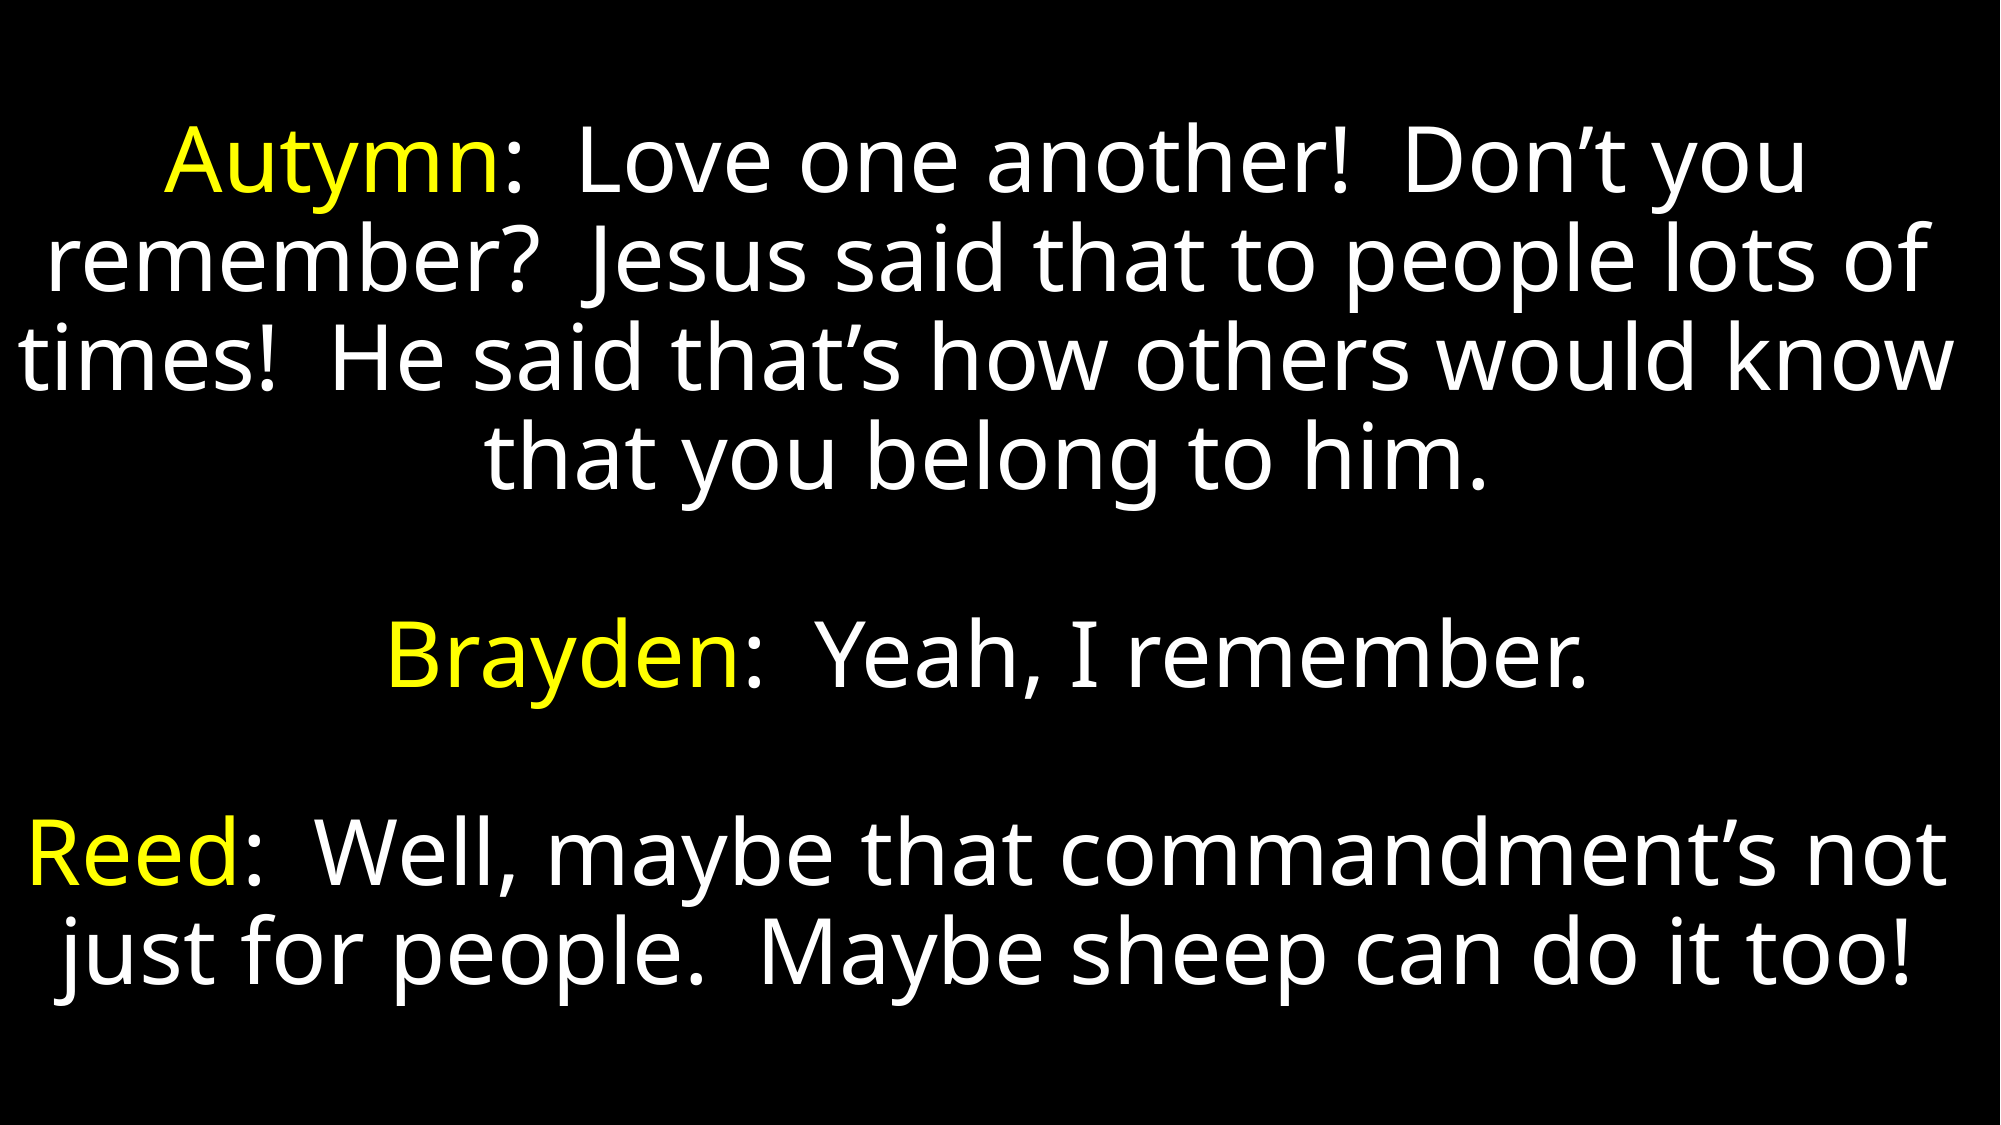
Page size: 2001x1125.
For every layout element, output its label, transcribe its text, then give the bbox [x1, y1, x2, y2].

title Autymn: Love one another! Don’t you remember? Jesus said that to people lots of times! He said that’s how others would know that you belong to him. Brayden: Yeah, I remember. Reed: Well, maybe that commandment’s not just for people. Maybe sheep can do it too! [0, 19, 1976, 1099]
